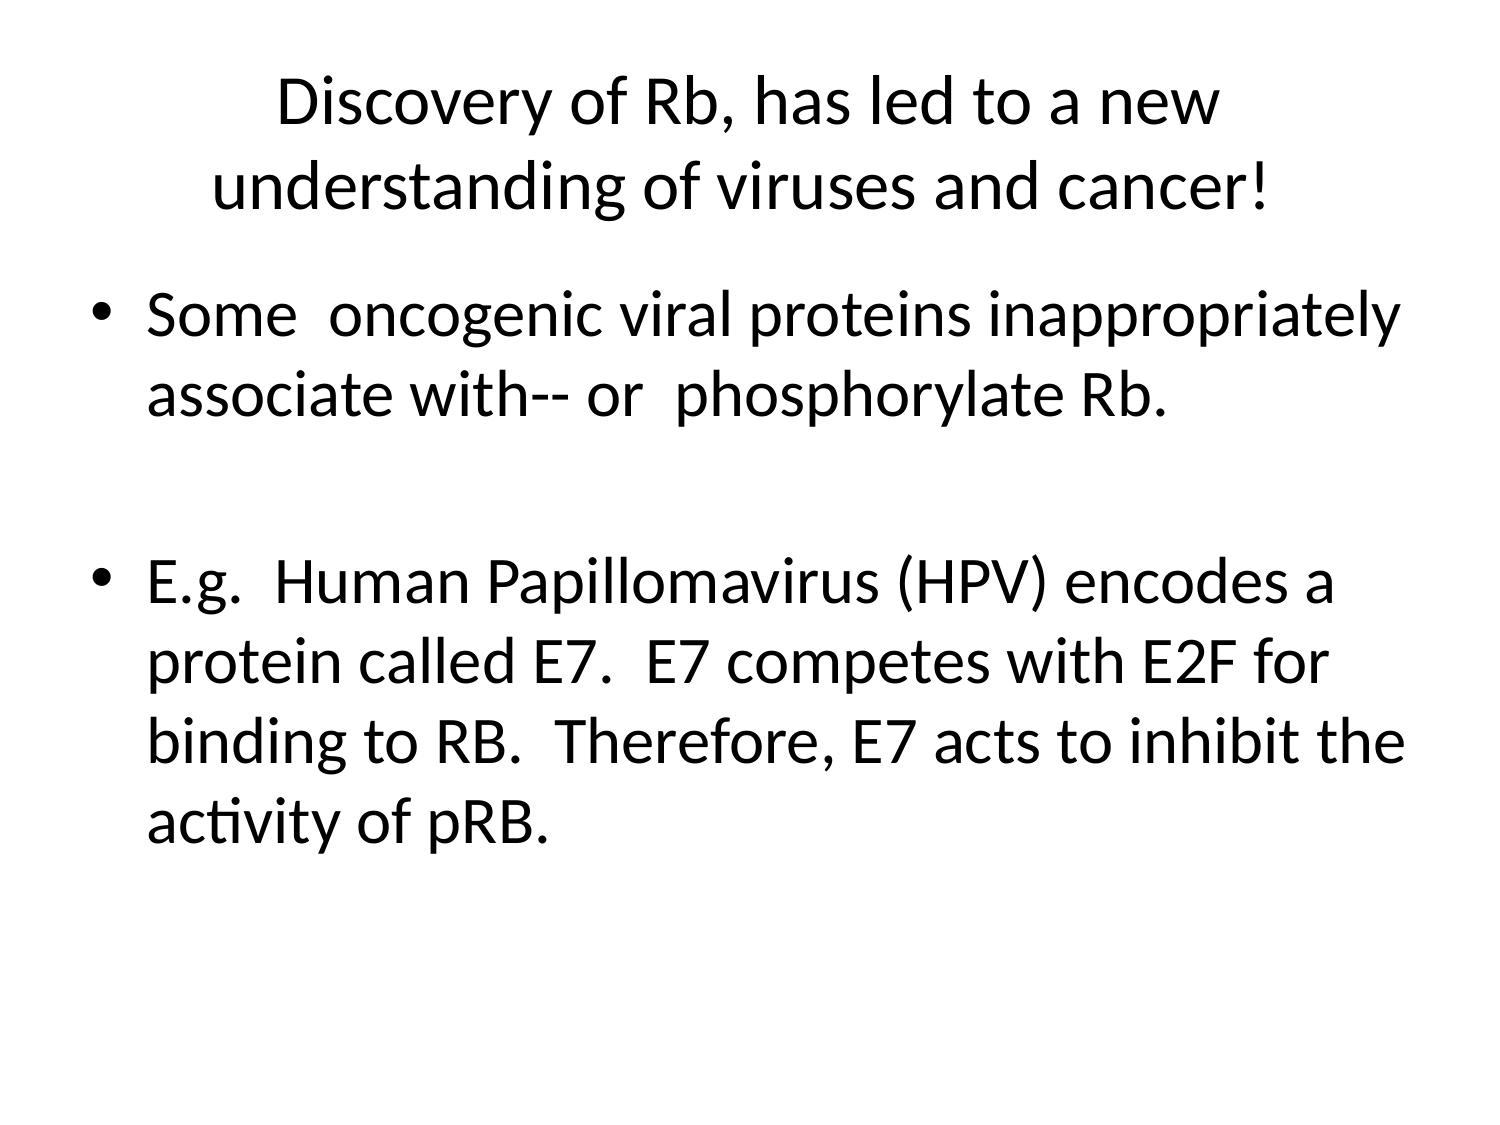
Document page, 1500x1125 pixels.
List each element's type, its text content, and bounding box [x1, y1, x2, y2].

title Discovery of Rb, has led to a new understanding of viruses and cancer! [75, 45, 1425, 233]
list Some oncogenic viral proteins inappropriately associate with-- or phosphorylate Rb. E.g. Human Papillomavirus (HPV) encodes a protein called E7. E7 competes with E2F for binding to RB. Therefore, E7 acts to inhibit the activity of pRB. [75, 262, 1425, 1005]
